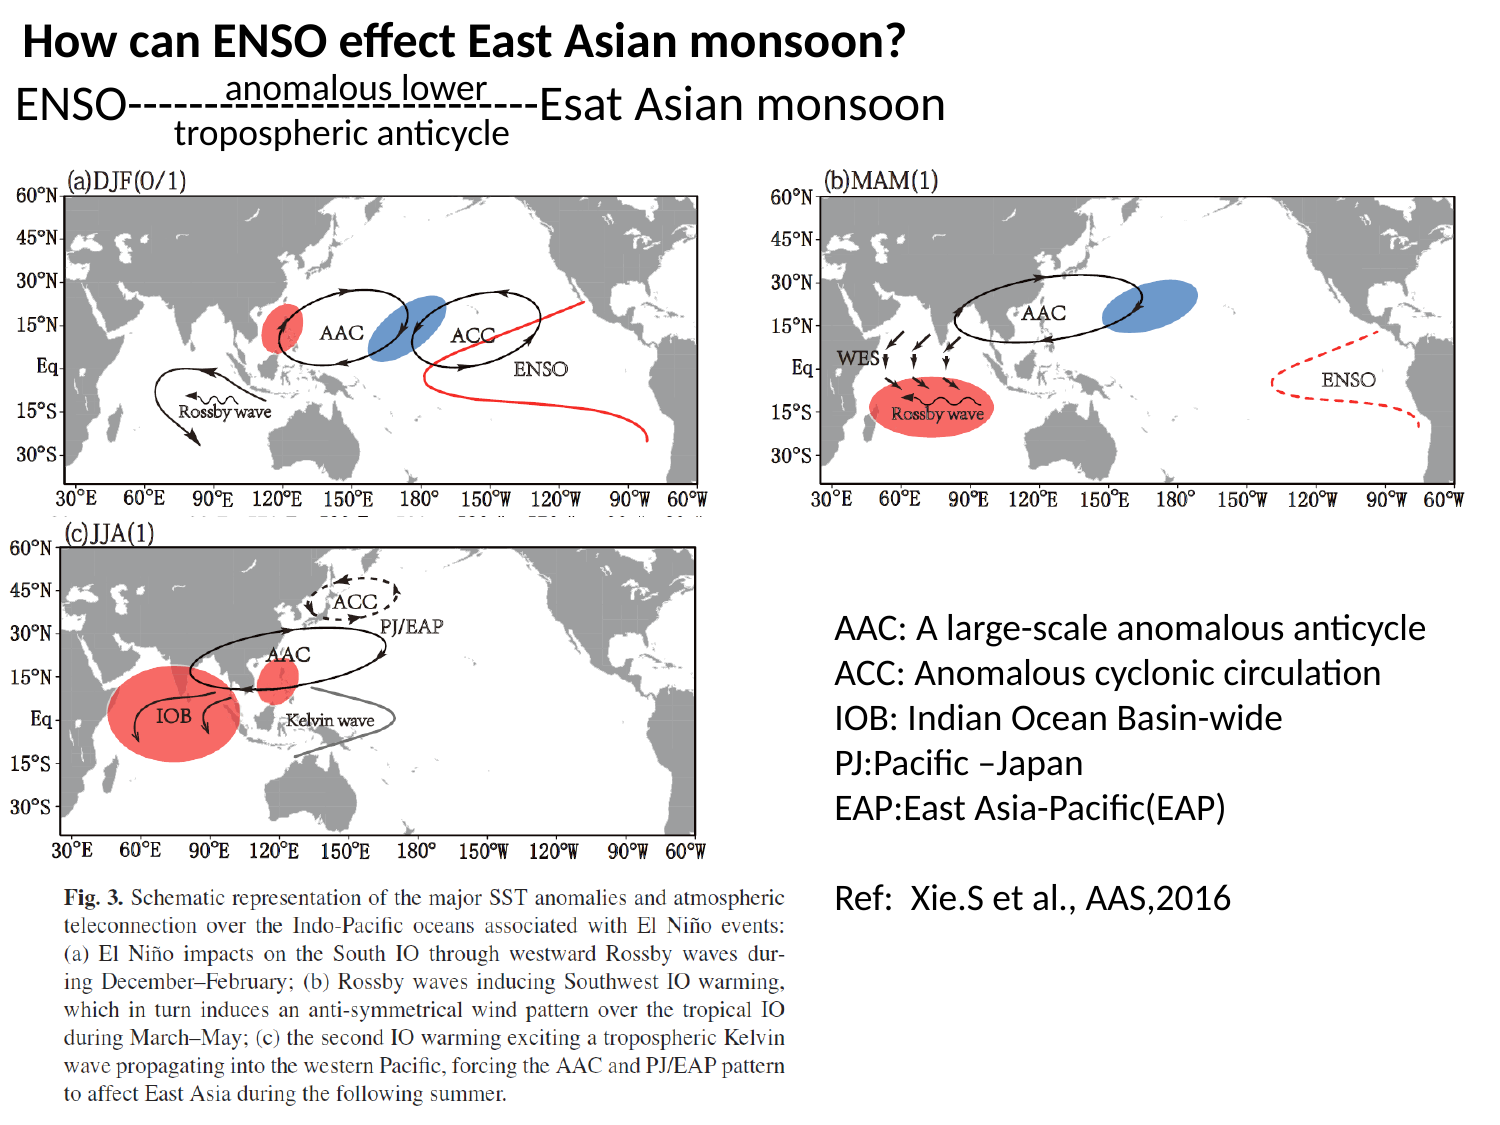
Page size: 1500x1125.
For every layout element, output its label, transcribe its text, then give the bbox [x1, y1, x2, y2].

text_box anomalous lower tropospheric anticycle [159, 55, 631, 161]
text_box AAC: A large-scale anomalous anticycle ACC: Anomalous cyclonic circulation IOB: Indian Ocean Basin-wide PJ:Pacific –Japan EAP:East Asia-Pacific(EAP) Ref: Xie.S et al., AAS,2016 [819, 595, 1456, 926]
picture [54, 883, 803, 1112]
text_box How can ENSO effect East Asian monsoon? [7, 0, 1201, 69]
picture [756, 167, 1469, 510]
text_box ENSO---------------------------Esat Asian monsoon [0, 69, 159, 139]
text_box ENSO---------------------------Esat Asian monsoon [631, 69, 1500, 139]
picture [5, 163, 715, 510]
picture [7, 516, 713, 871]
